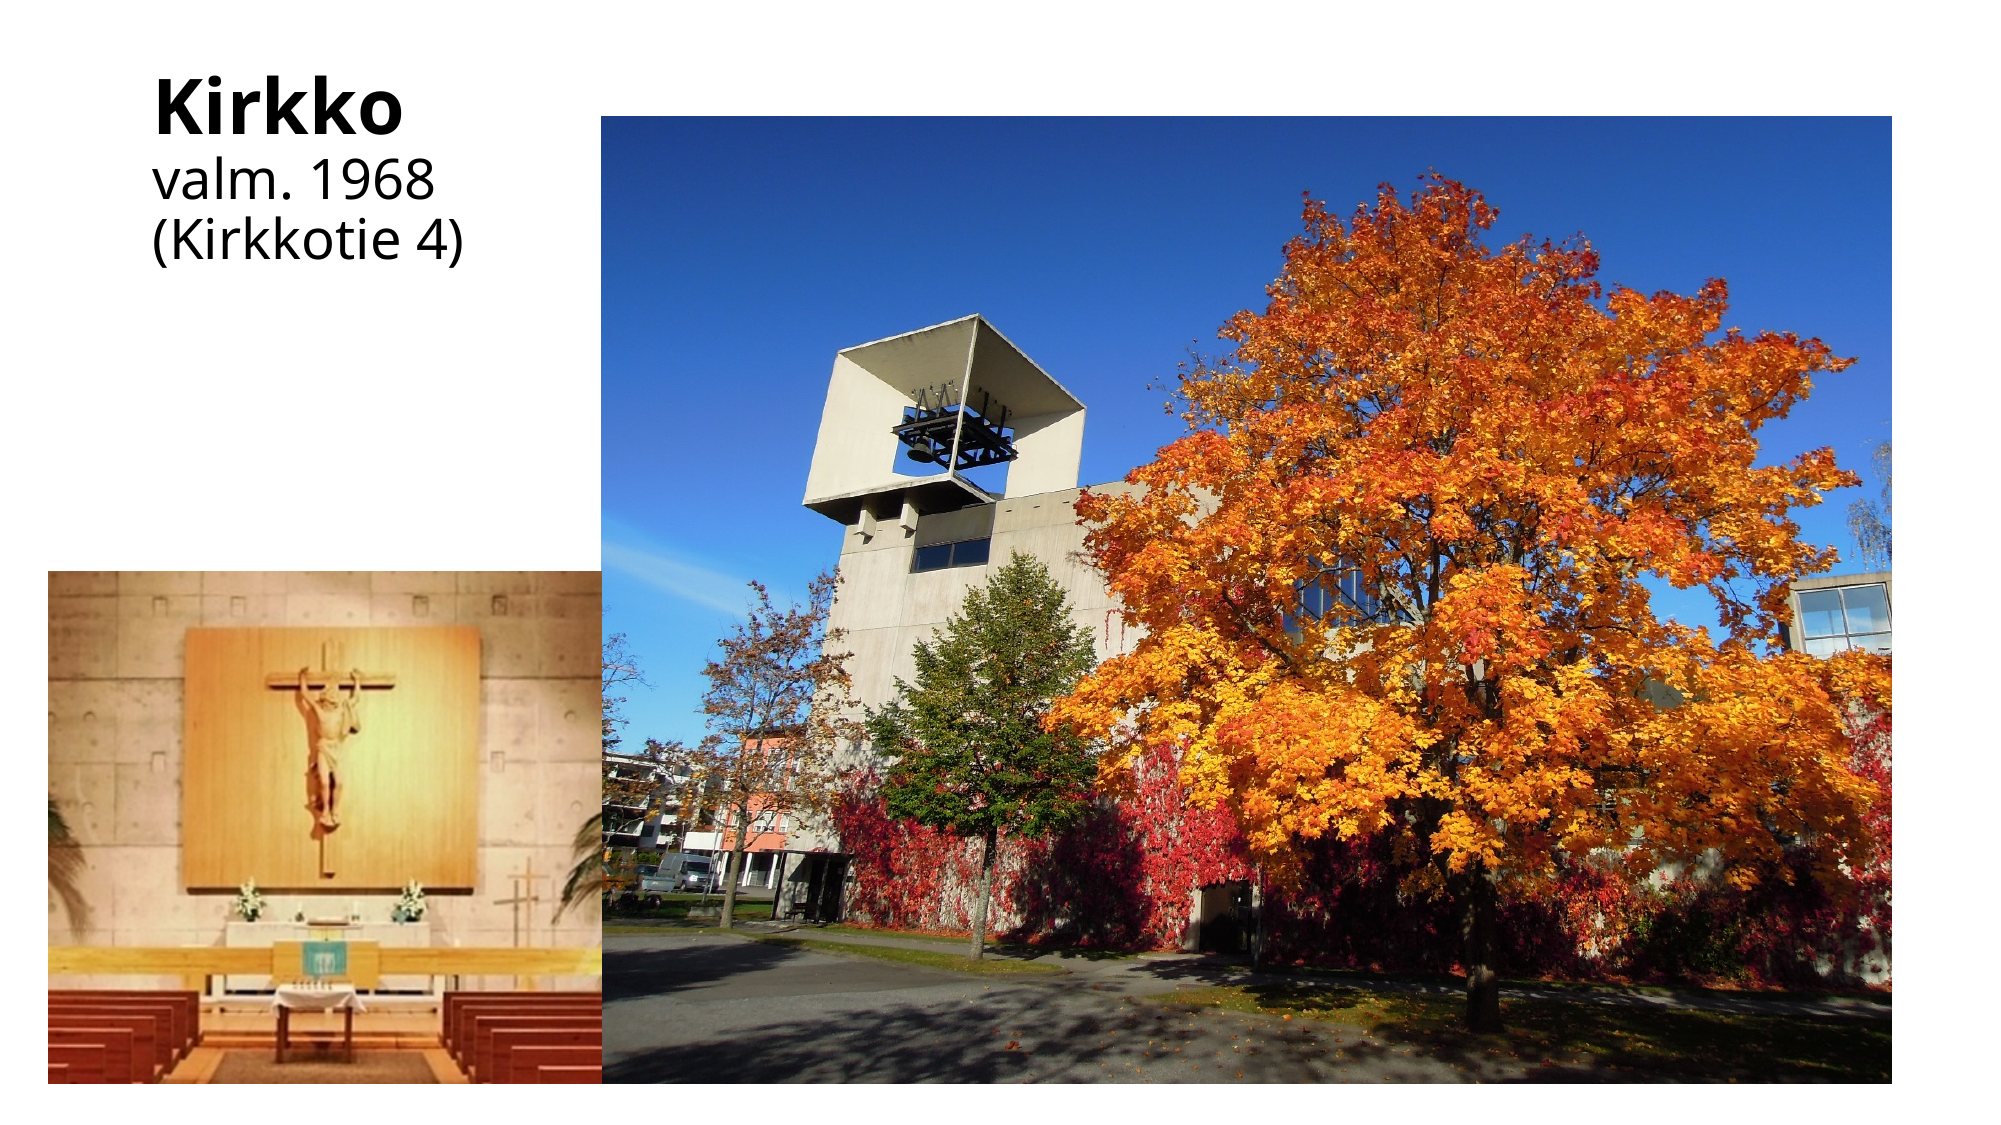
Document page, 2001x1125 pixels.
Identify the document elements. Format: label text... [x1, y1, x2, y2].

picture [48, 571, 602, 1084]
title Kirkko valm. 1968 (Kirkkotie 4) [137, 59, 1863, 356]
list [601, 116, 1892, 1084]
